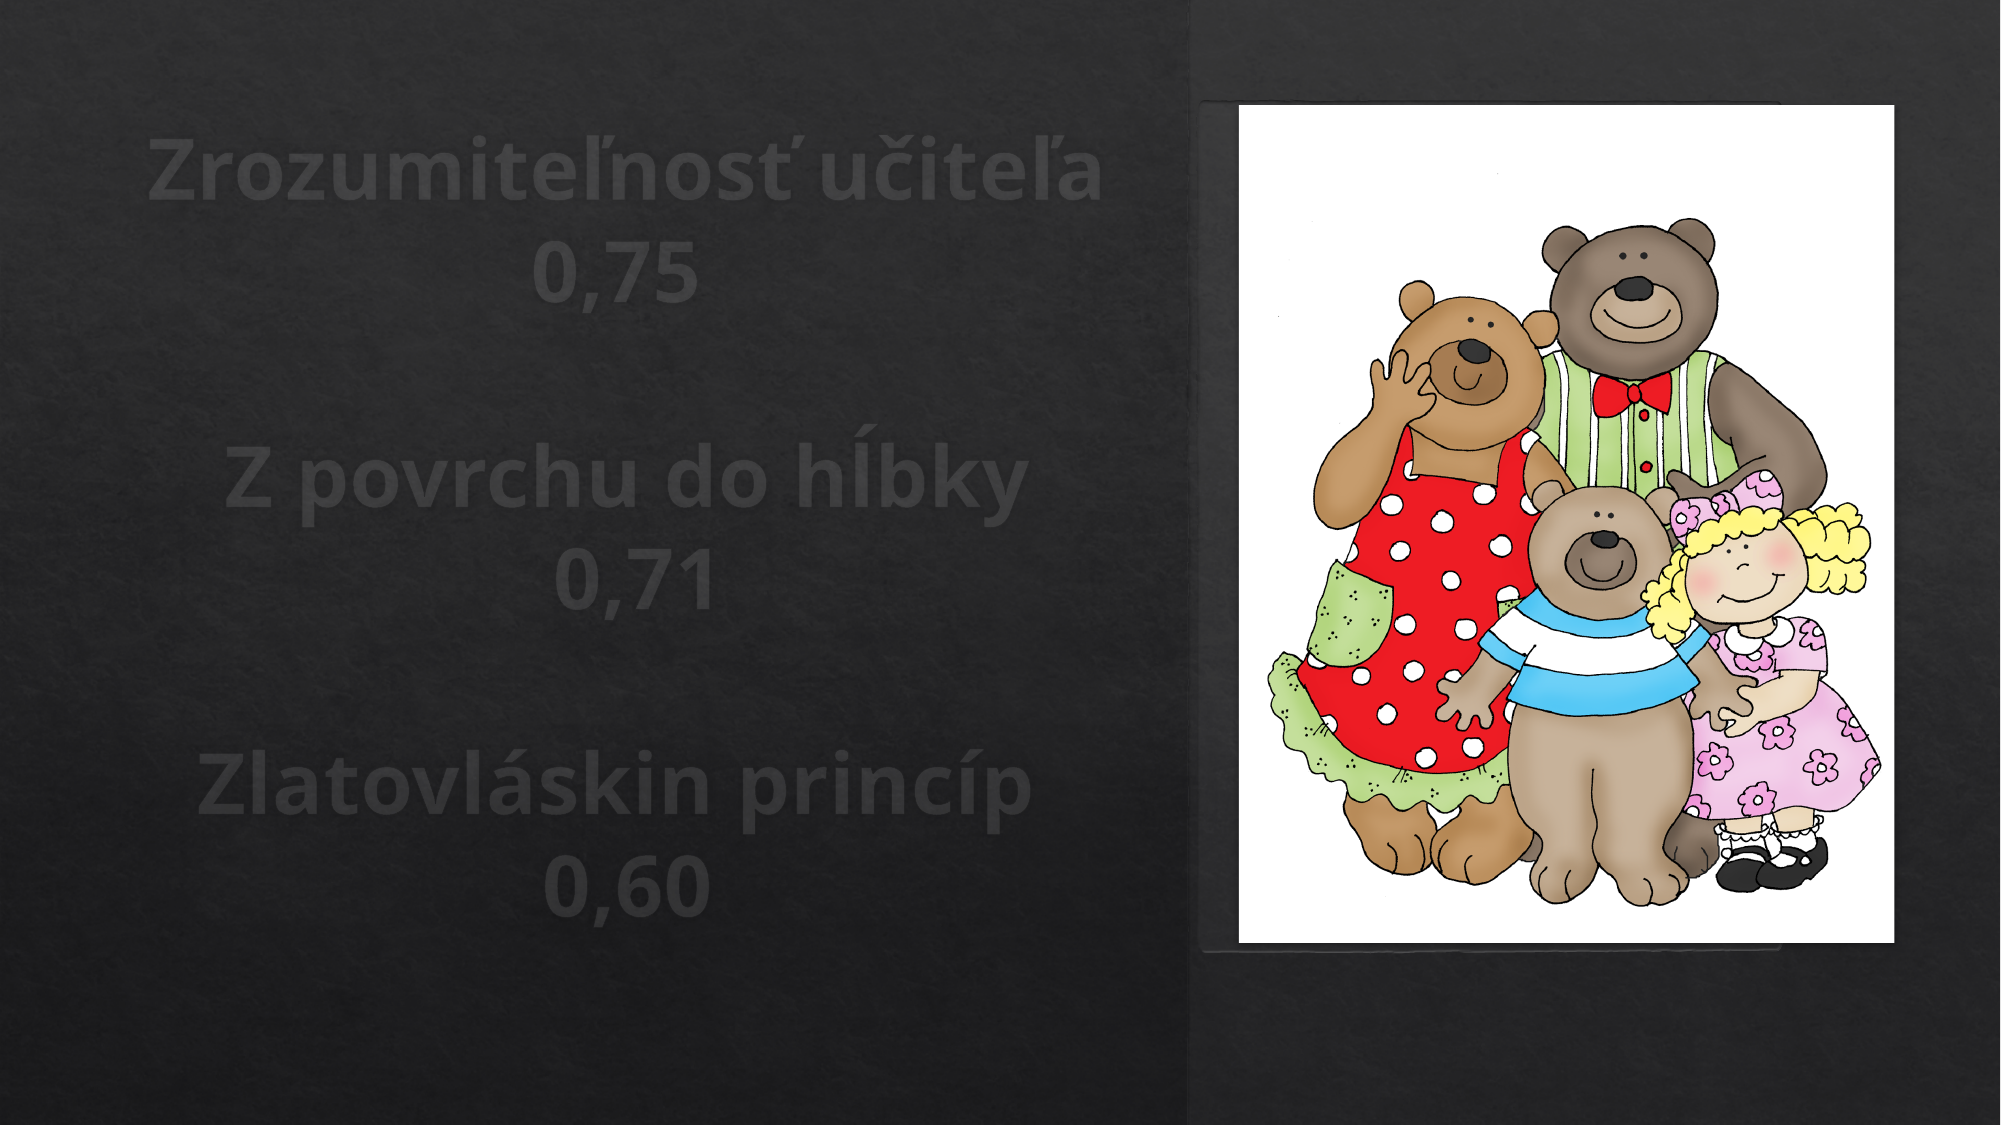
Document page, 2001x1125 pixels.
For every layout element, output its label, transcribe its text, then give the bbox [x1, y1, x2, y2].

title Zrozumiteľnosť učiteľa 0,75 Z povrchu do hĺbky 0,71 Zlatovláskin princíp 0,60 [95, 105, 1159, 943]
picture [1186, 0, 2000, 1125]
